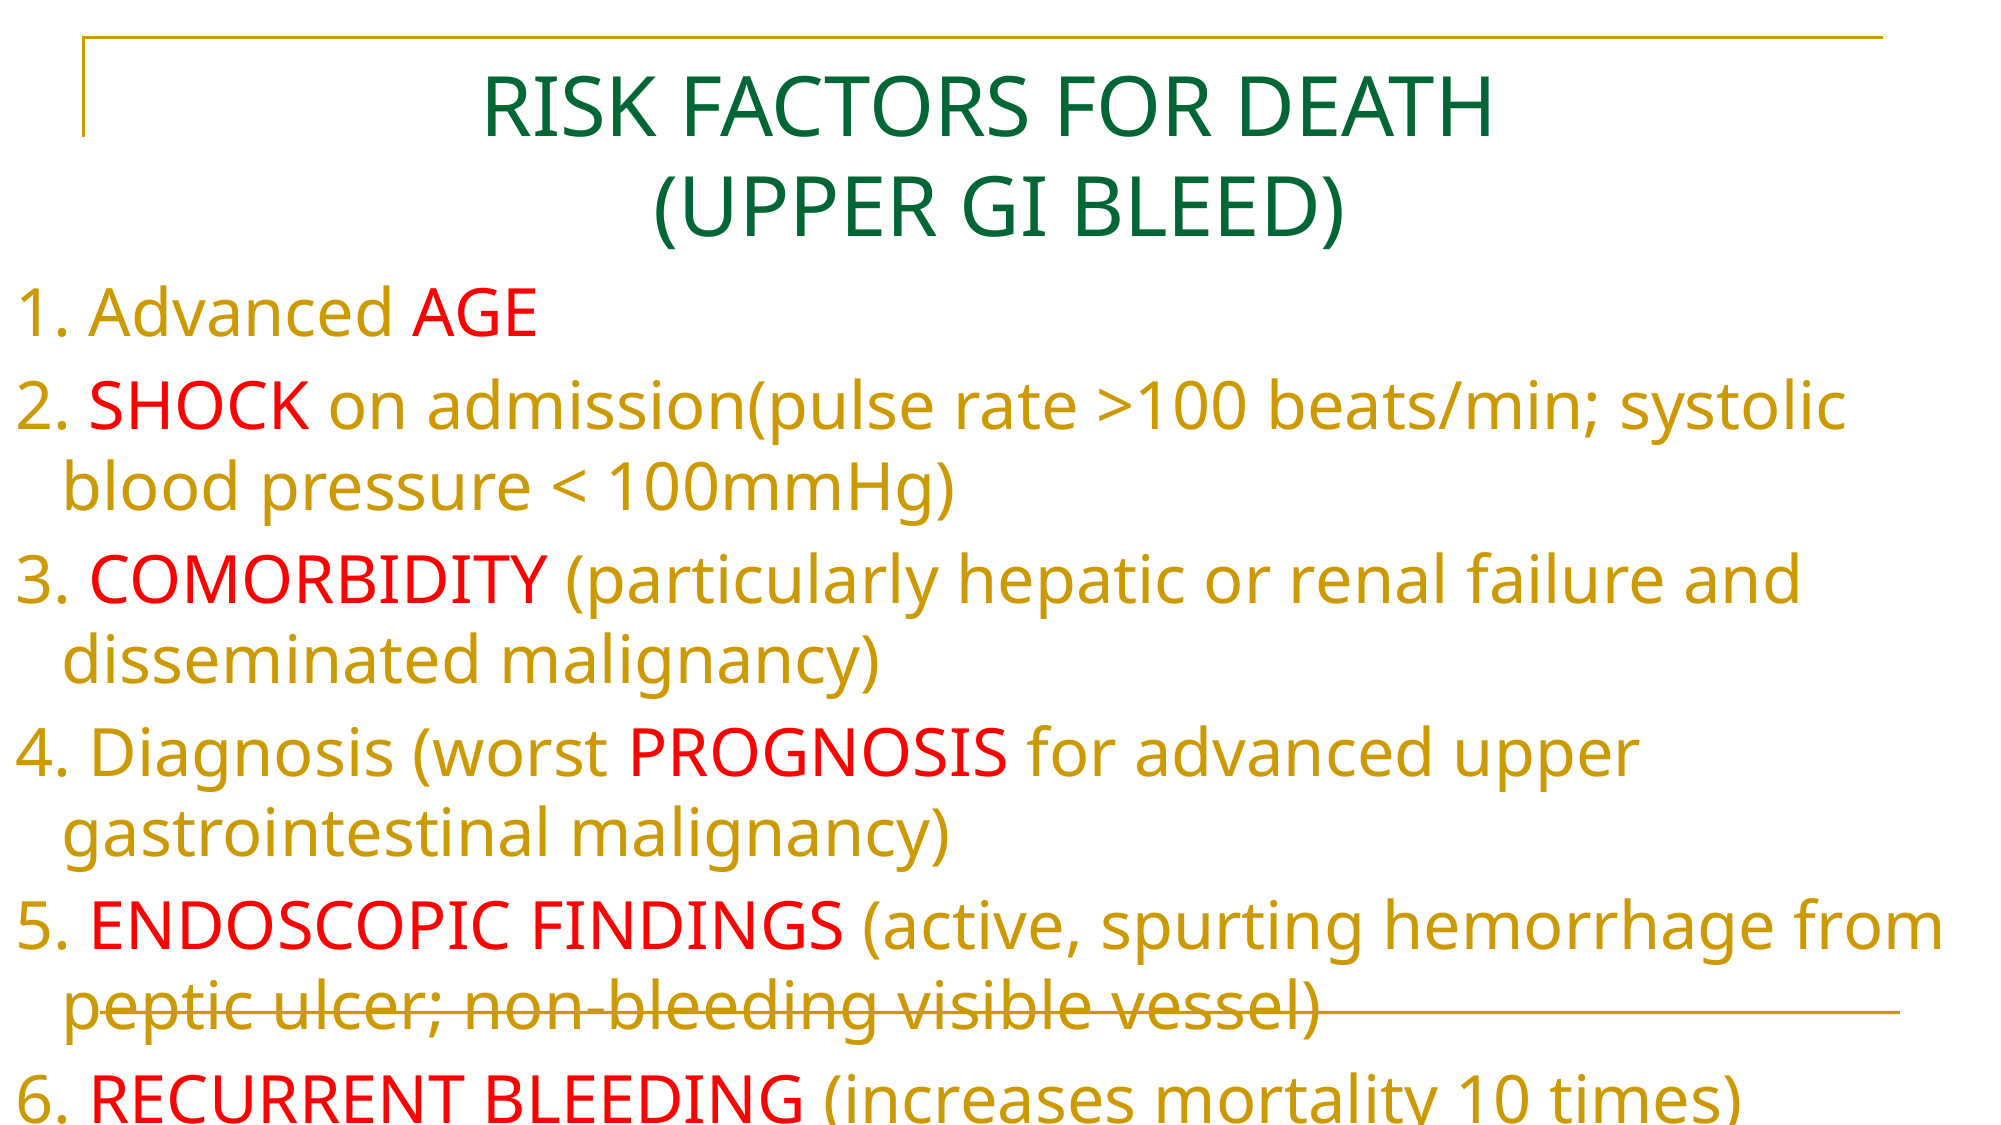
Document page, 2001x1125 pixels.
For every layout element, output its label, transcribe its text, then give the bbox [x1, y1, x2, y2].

title RISK FACTORS FOR DEATH (UPPER GI BLEED) [99, 45, 1900, 233]
list 1. Advanced AGE 2. SHOCK on admission(pulse rate >100 beats/min; systolic blood pressure < 100mmHg) 3. COMORBIDITY (particularly hepatic or renal failure and disseminated malignancy) 4. Diagnosis (worst PROGNOSIS for advanced upper gastrointestinal malignancy) 5. ENDOSCOPIC FINDINGS (active, spurting hemorrhage from peptic ulcer; non-bleeding visible vessel) 6. RECURRENT BLEEDING (increases mortality 10 times) [0, 262, 2000, 1006]
